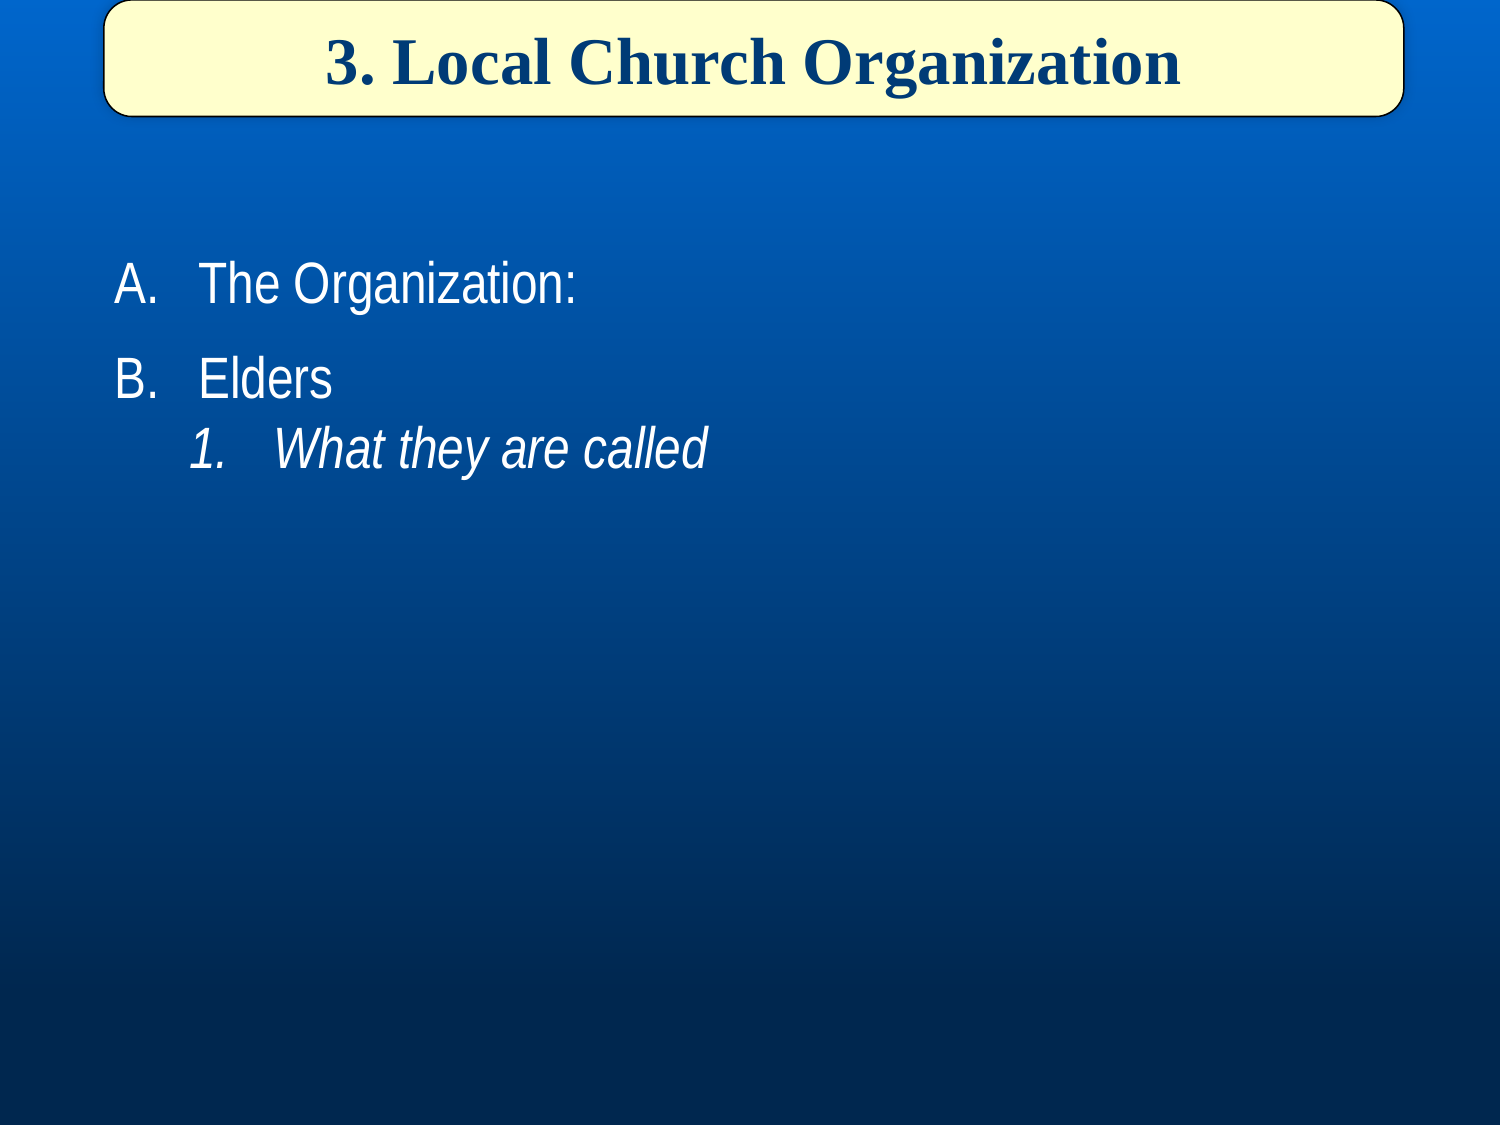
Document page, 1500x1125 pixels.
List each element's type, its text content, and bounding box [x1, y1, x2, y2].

text_box 3. Local Church Organization [103, 0, 1404, 117]
text_box The Organization: Elders What they are called [99, 237, 1400, 488]
